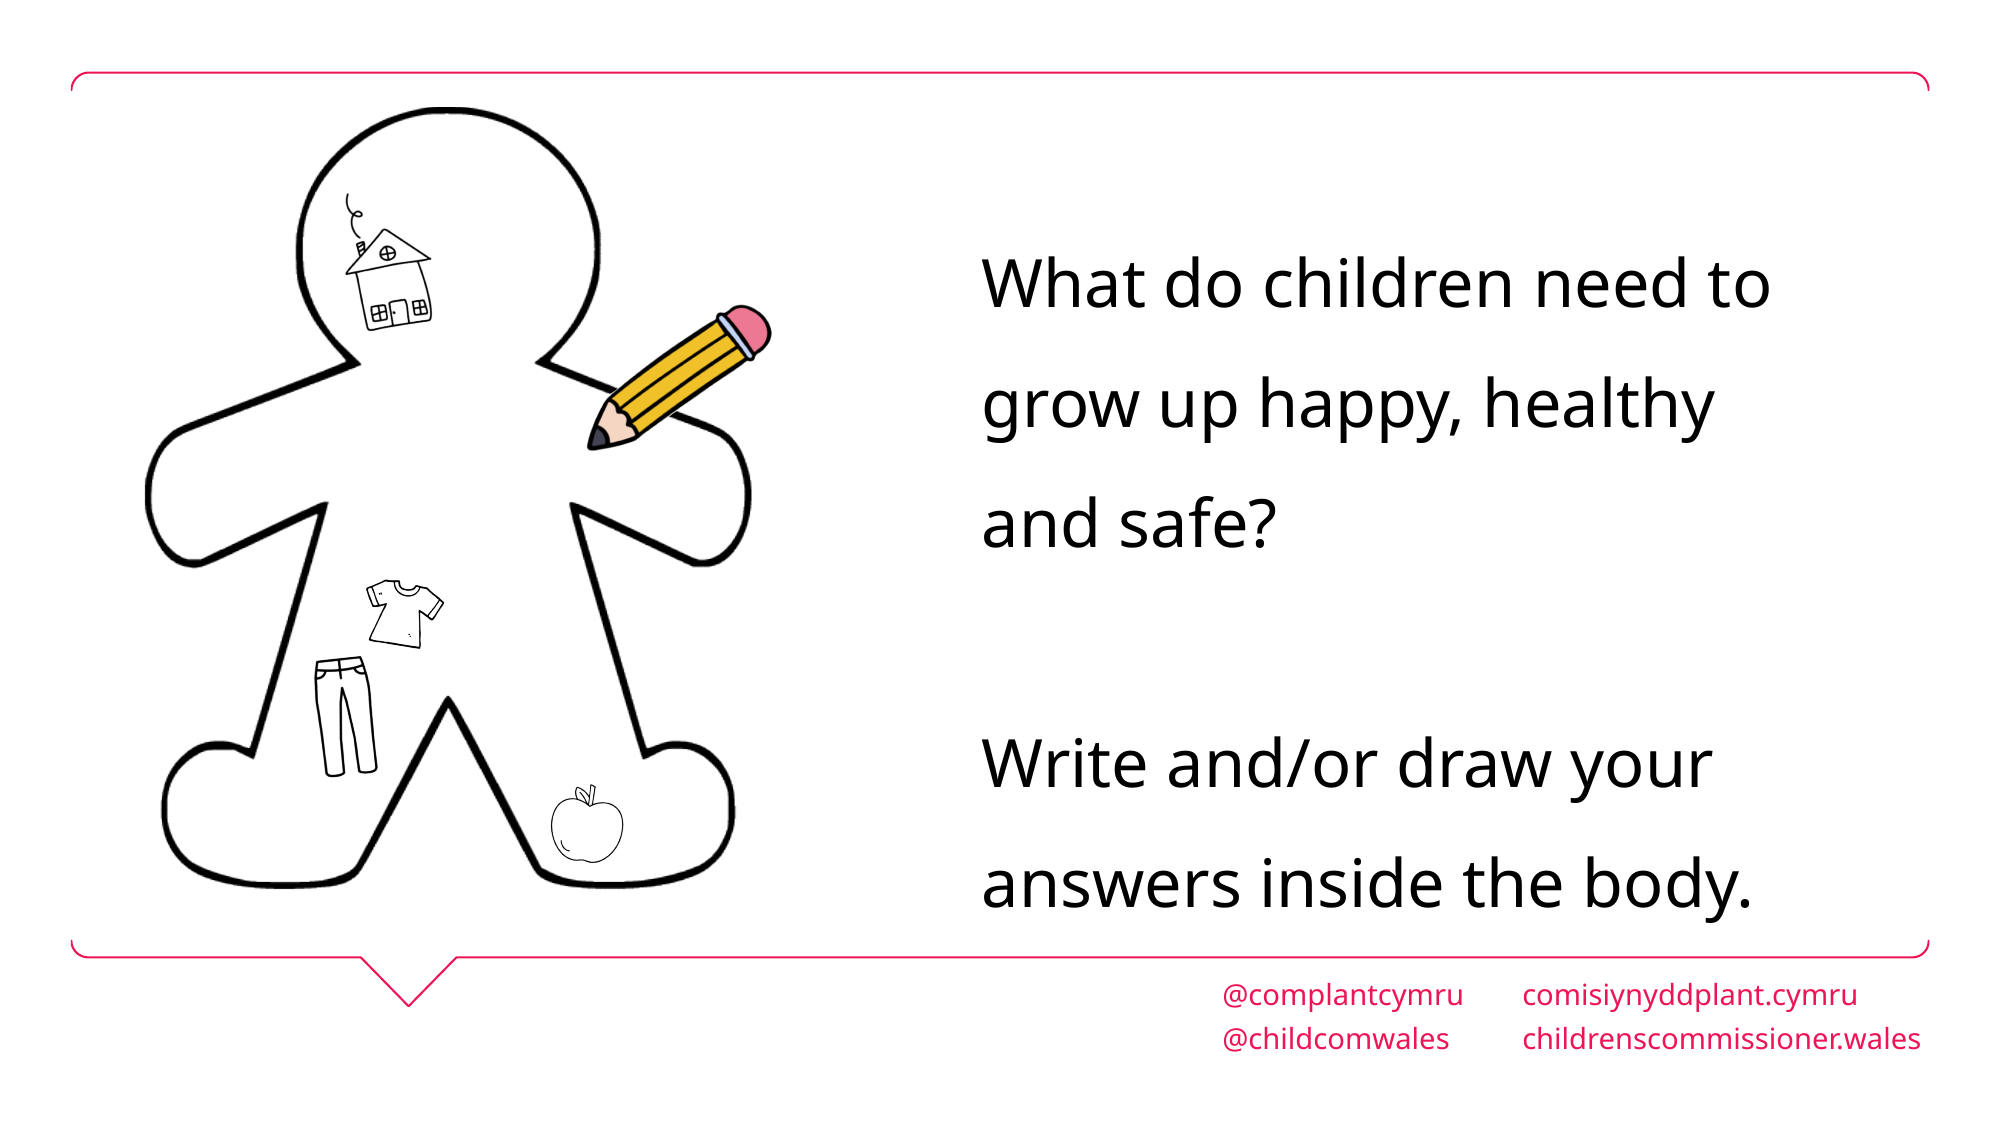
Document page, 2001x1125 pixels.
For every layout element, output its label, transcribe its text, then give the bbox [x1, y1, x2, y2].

text_box What do children need to grow up happy, healthy and safe? Write and/or draw your answers inside the body. [967, 193, 1847, 928]
picture [78, 107, 792, 940]
